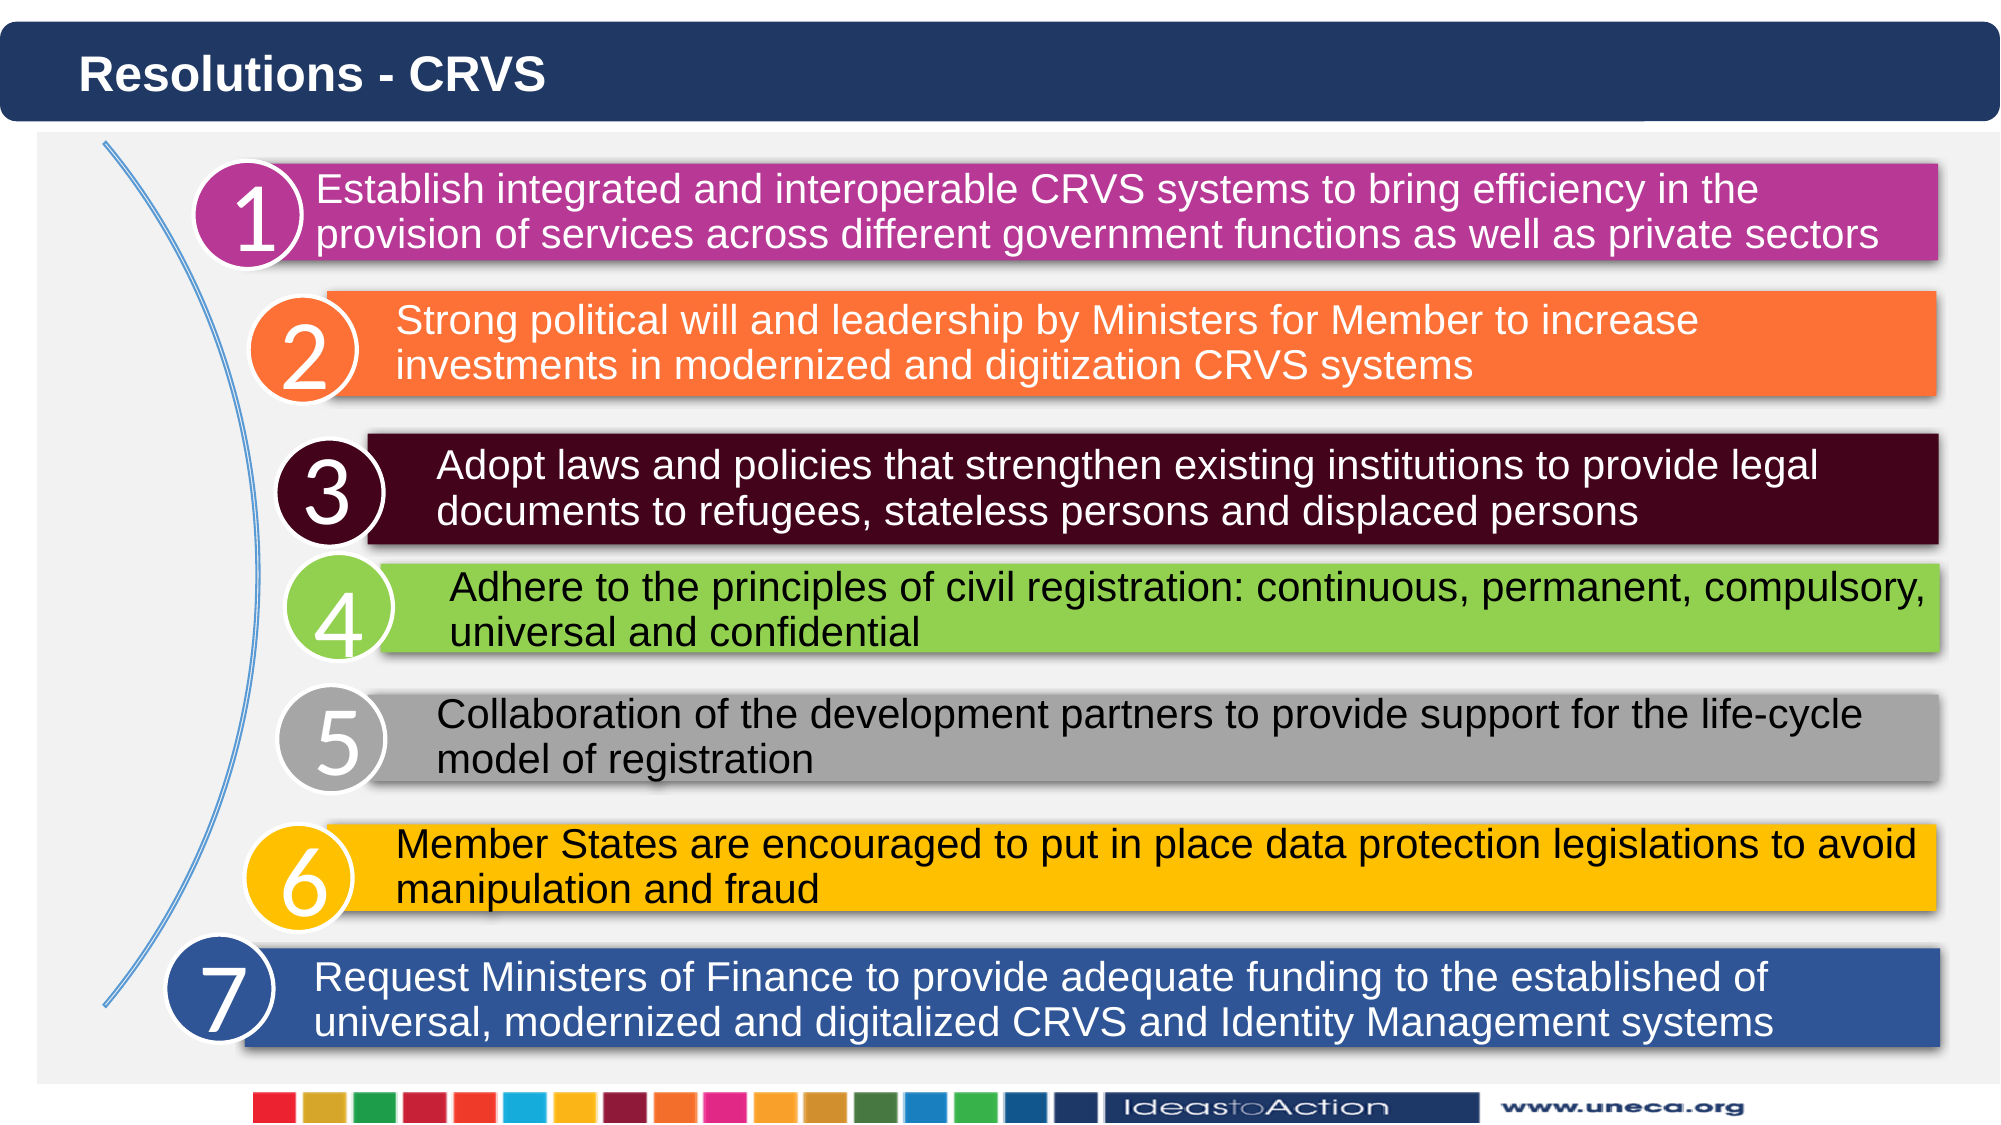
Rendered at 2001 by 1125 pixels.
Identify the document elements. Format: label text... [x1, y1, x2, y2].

text_box Resolutions - CRVS [0, 20, 2000, 123]
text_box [37, 131, 2000, 1085]
picture [253, 1092, 1747, 1123]
